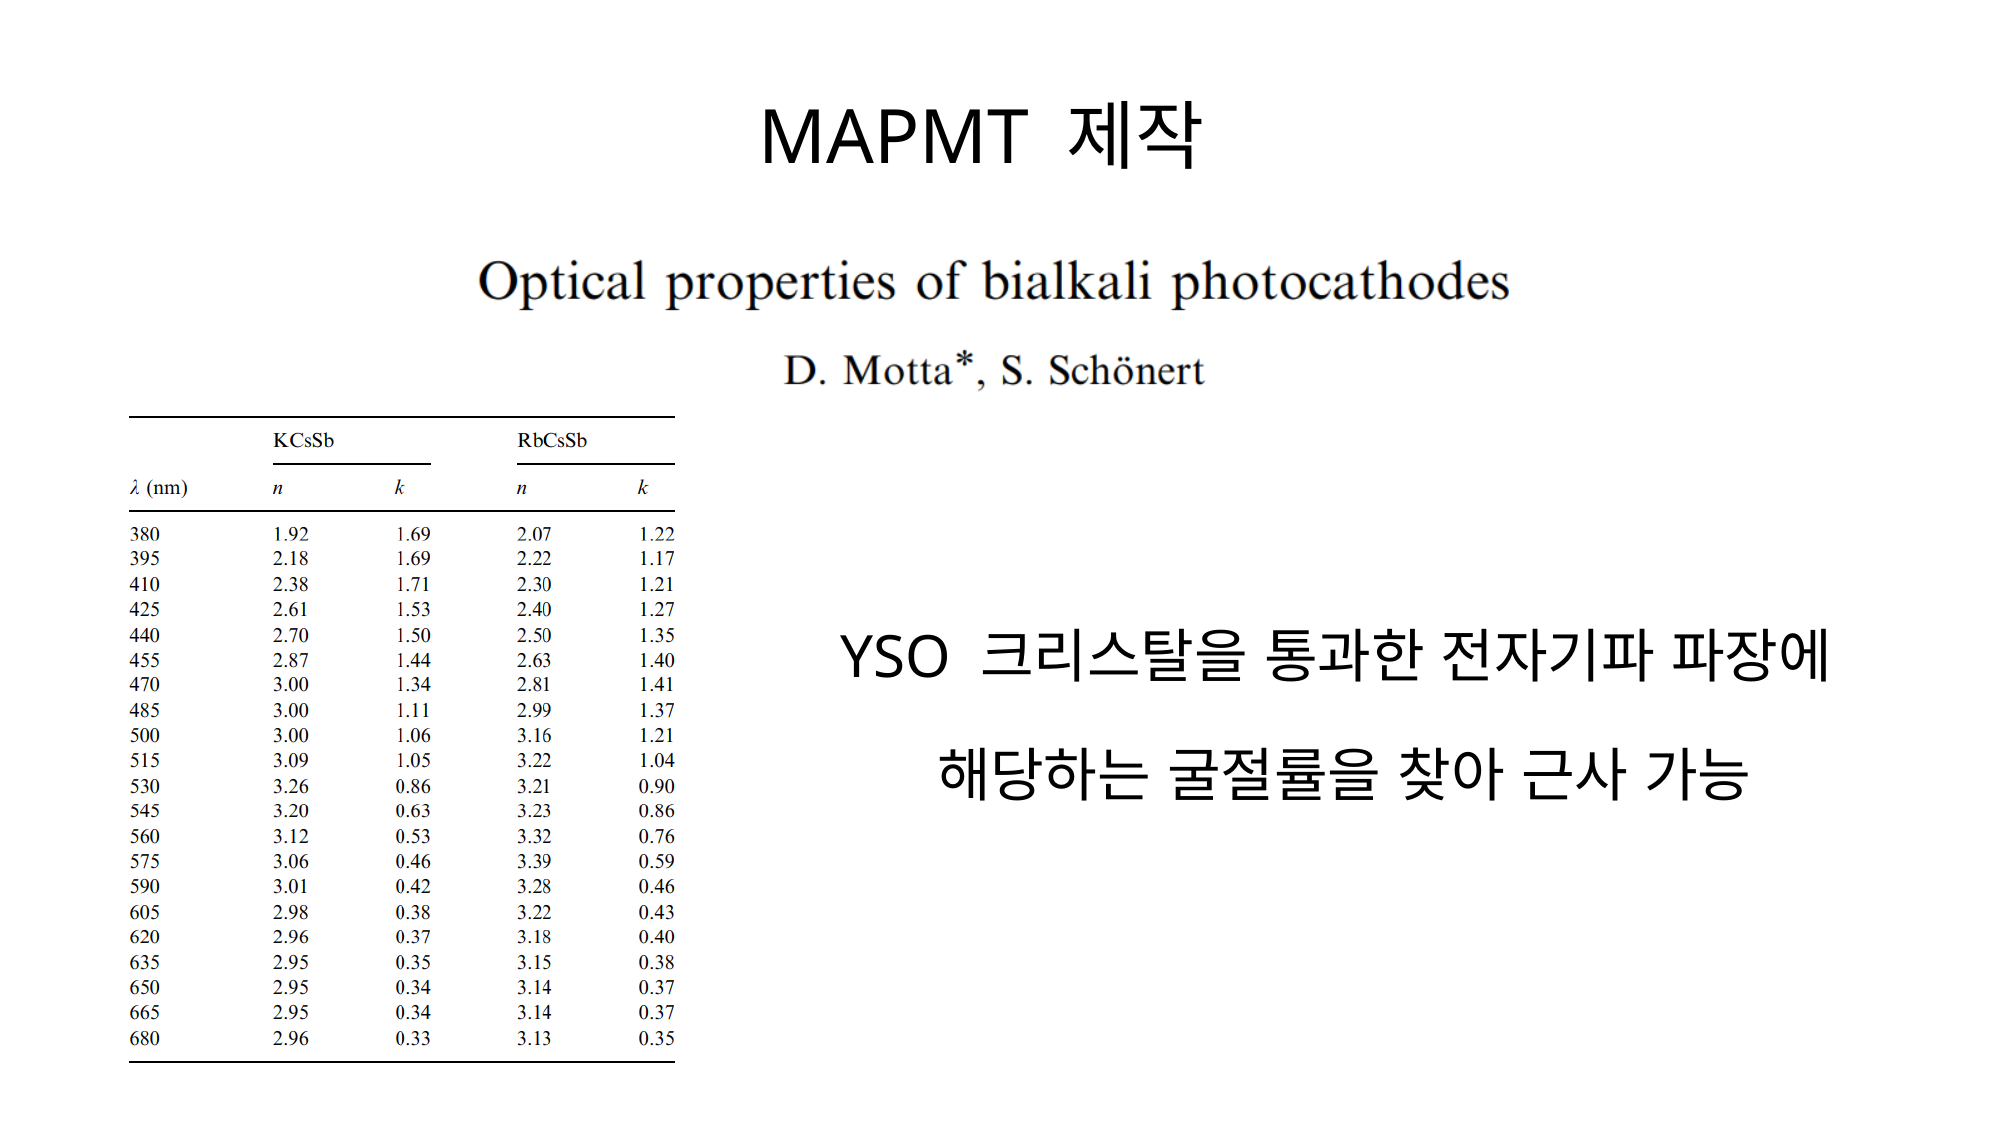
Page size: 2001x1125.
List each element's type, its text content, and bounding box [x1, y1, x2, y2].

text_box YSO 크리스탈을 통과한 전자기파 파장에 해당하는 굴절률을 찾아 근사 가능 [733, 607, 1955, 771]
title MAPMT 제작 [118, 30, 1844, 248]
picture [118, 230, 1539, 1070]
